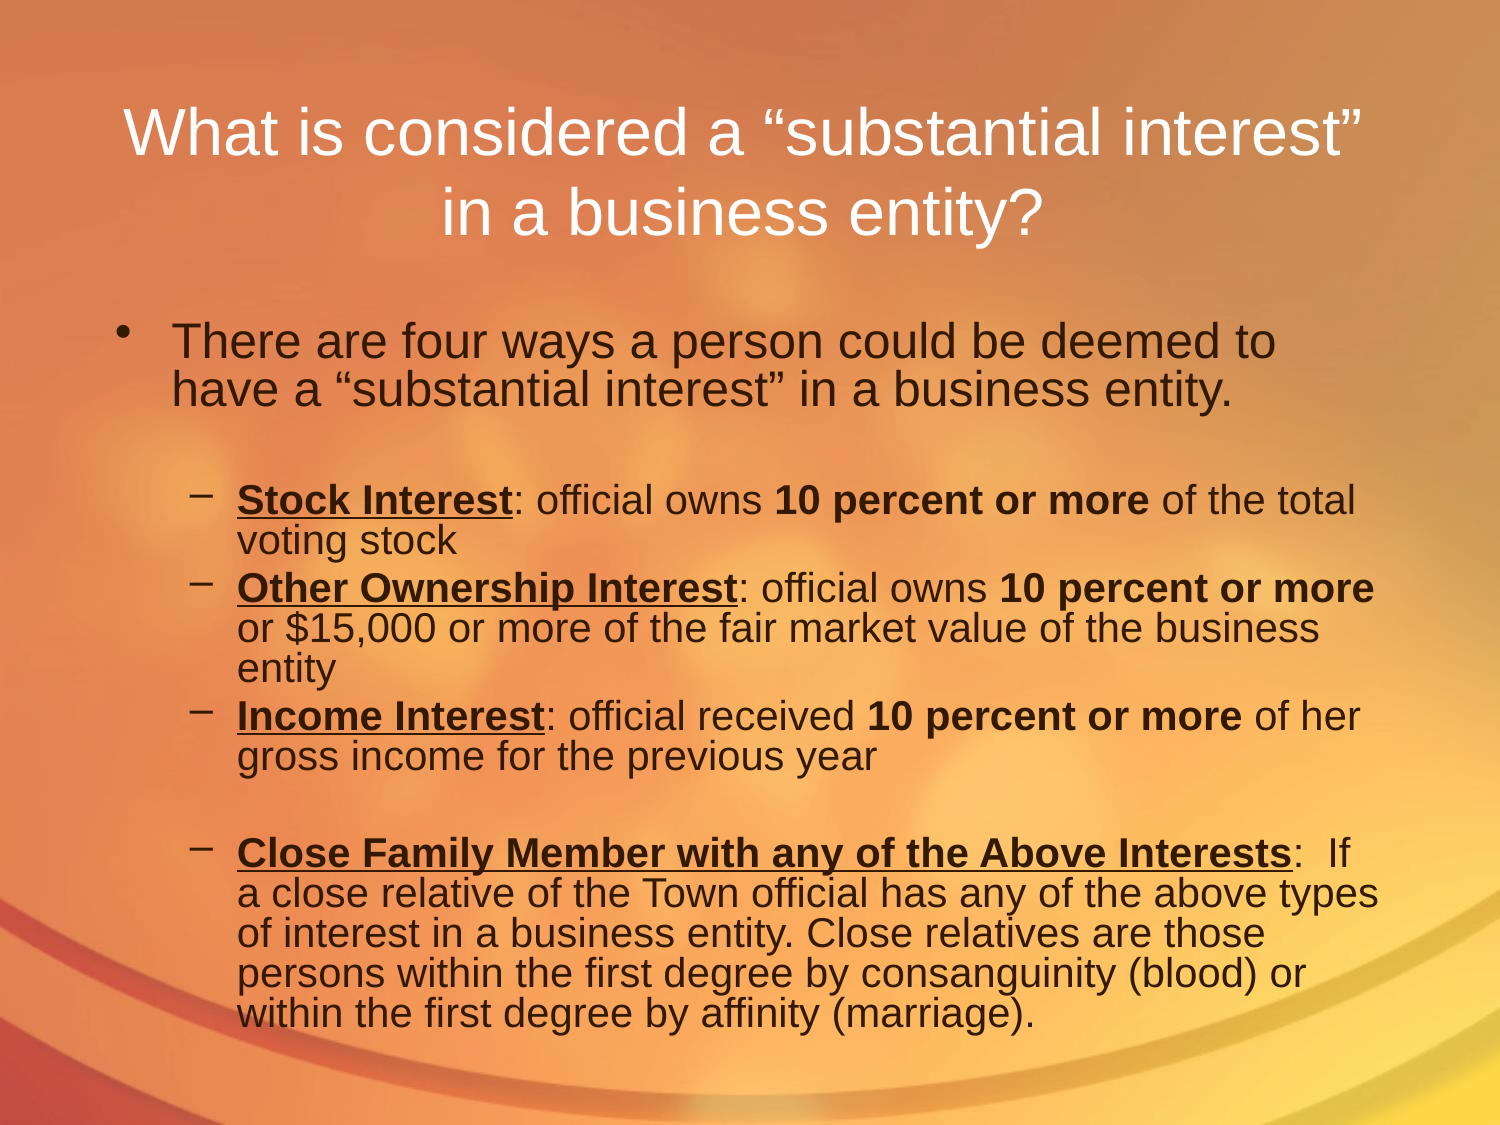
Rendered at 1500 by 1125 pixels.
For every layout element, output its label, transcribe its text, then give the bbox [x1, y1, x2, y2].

picture [0, 0, 1500, 1125]
title What is considered a “substantial interest” in a business entity? [74, 49, 1413, 288]
list There are four ways a person could be deemed to have a “substantial interest” in a business entity. Stock Interest: official owns 10 percent or more of the total voting stock Other Ownership Interest: official owns 10 percent or more or $15,000 or more of the fair market value of the business entity Income Interest: official received 10 percent or more of her gross income for the previous year Close Family Member with any of the Above Interests: If a close relative of the Town official has any of the above types of interest in a business entity. Close relatives are those persons within the first degree by consanguinity (blood) or within the first degree by affinity (marriage). [99, 312, 1401, 1076]
